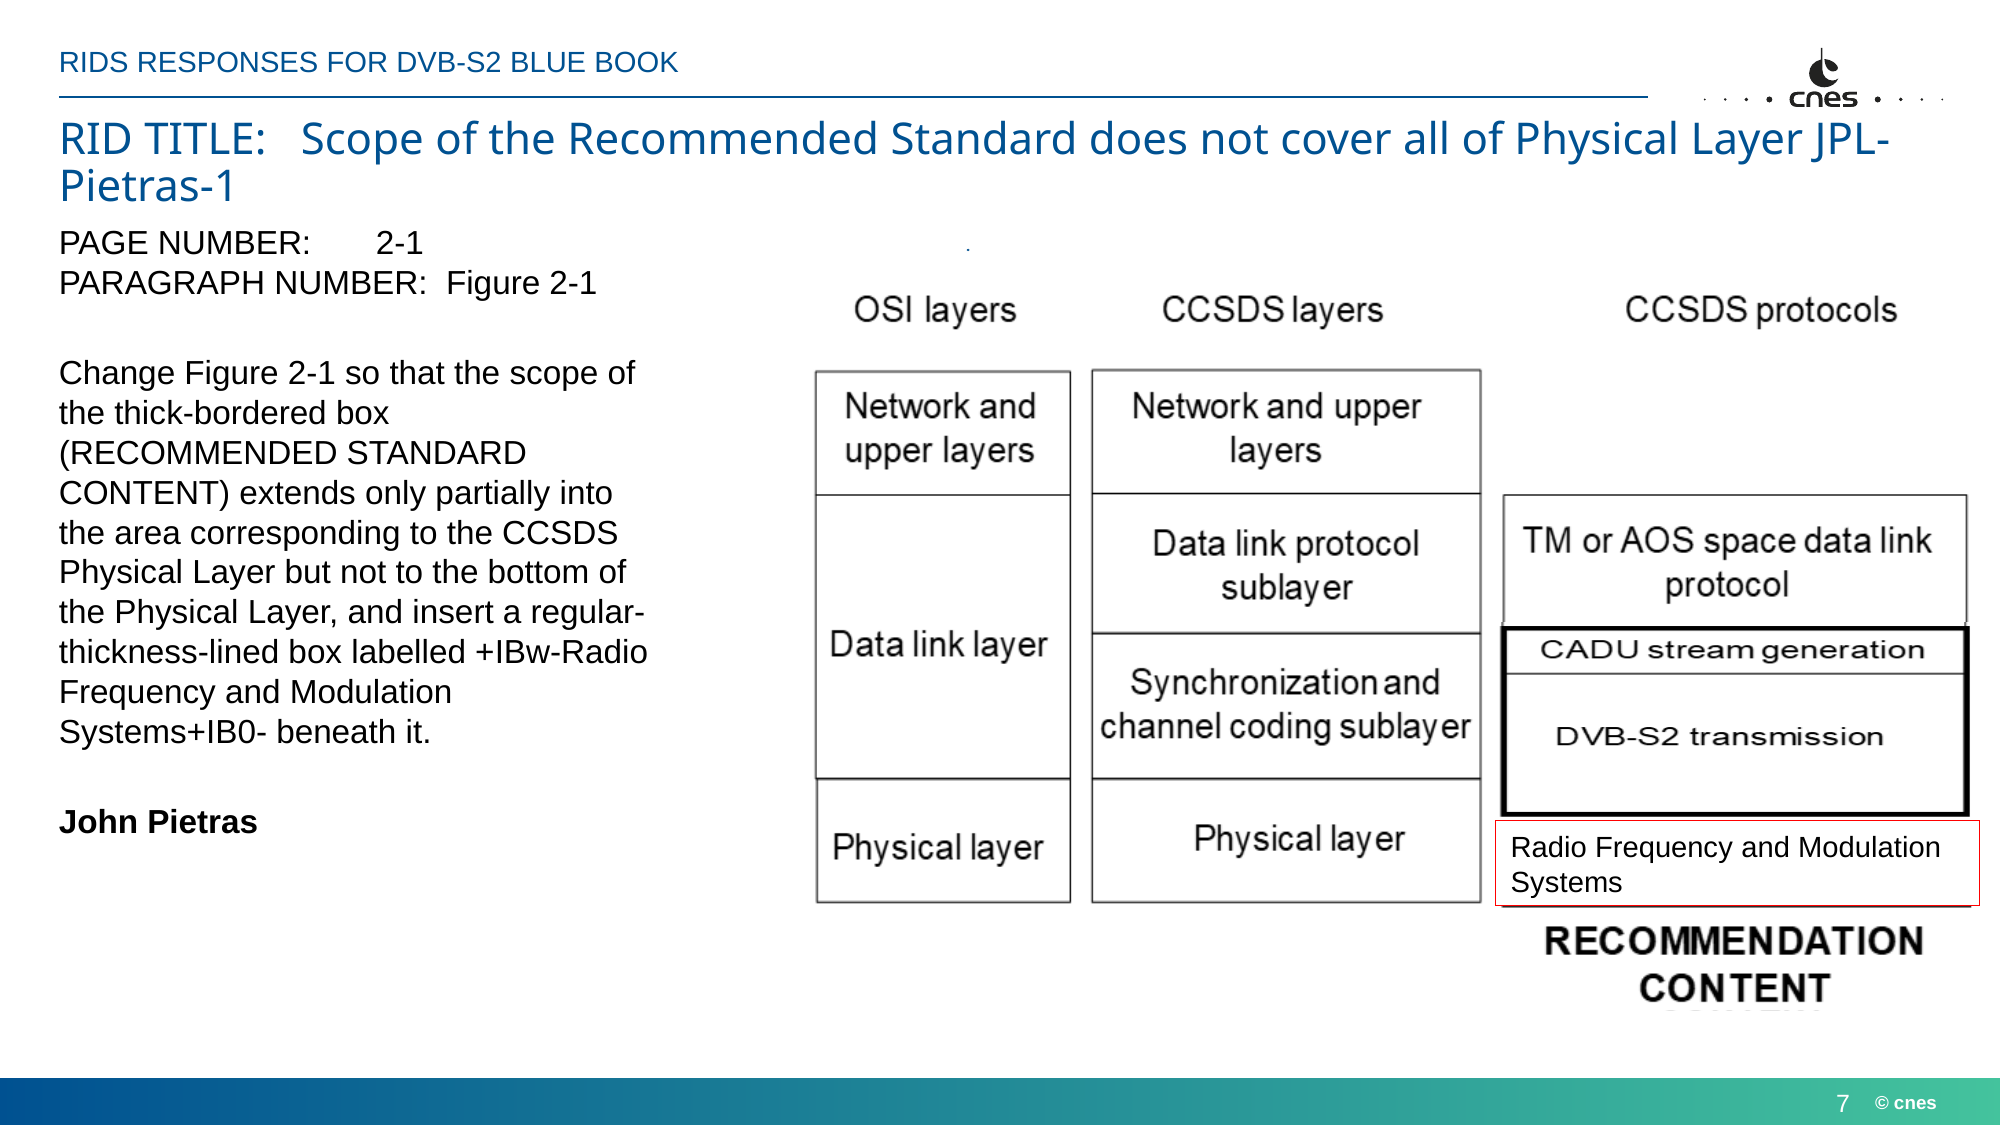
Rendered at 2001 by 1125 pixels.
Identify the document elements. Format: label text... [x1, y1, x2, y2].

picture [772, 271, 1981, 1016]
picture [338, 1078, 344, 1125]
title RID TITLE: Scope of the Recommended Standard does not cover all of Physical Layer JPL-Pietras-1 [59, 116, 1941, 213]
slide_number 7 [1810, 1087, 1850, 1118]
list RIDs responses for DVB-S2 Blue BOOK [59, 89, 1470, 117]
list PAGE NUMBER: 2-1 PARAGRAPH NUMBER: Figure 2-1 Change Figure 2-1 so that the scope of the thick-bordered box (RECOMMENDED STANDARD CONTENT) extends only partially into the area corresponding to the CCSDS Physical Layer but not to the bottom of the Physical Layer, and insert a regular-thickness-lined box labelled +IBw-Radio Frequency and Modulation Systems+IB0- beneath it. John Pietras [59, 221, 659, 930]
